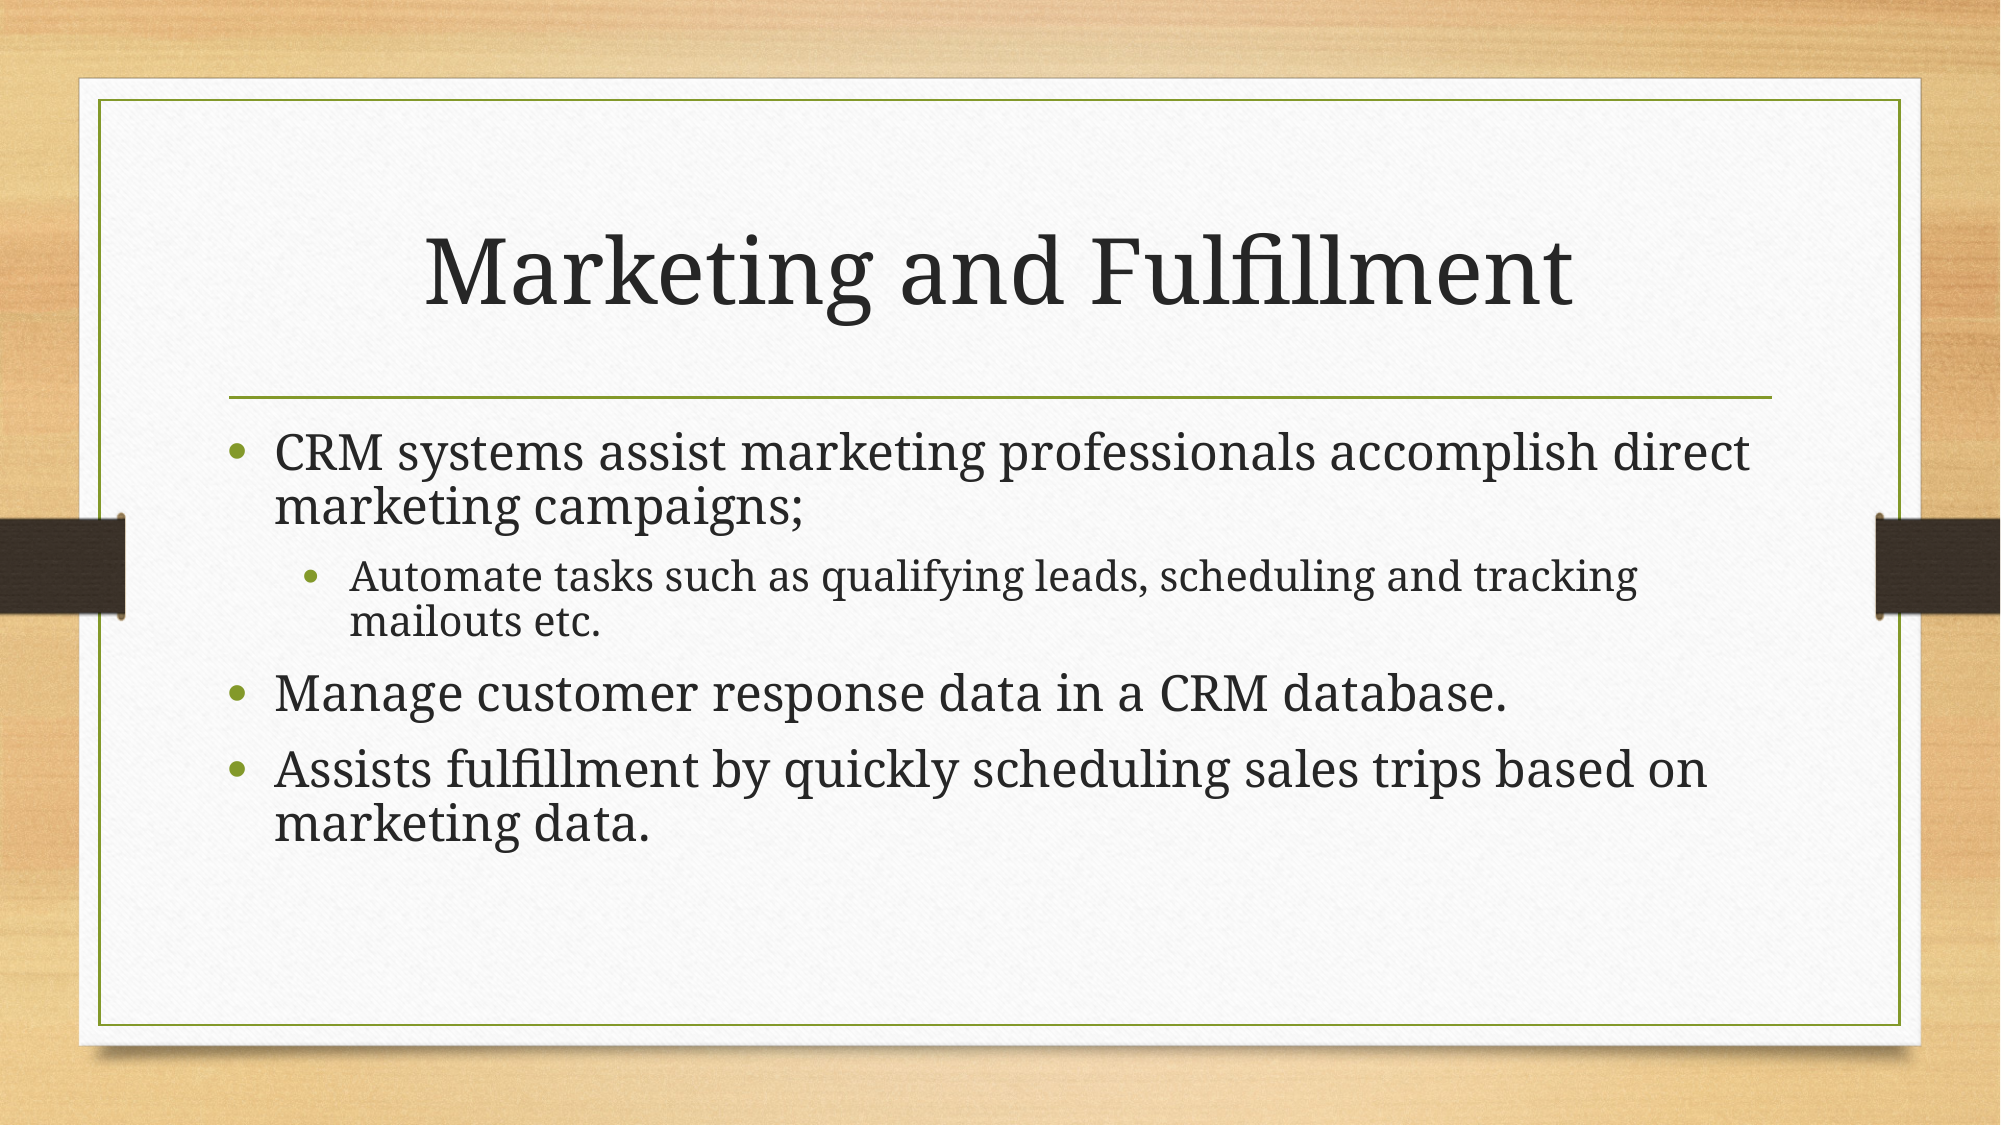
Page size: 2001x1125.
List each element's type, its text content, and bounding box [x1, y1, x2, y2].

title Marketing and Fulfillment [212, 161, 1788, 375]
picture [0, 0, 2001, 1125]
list CRM systems assist marketing professionals accomplish direct marketing campaigns; Automate tasks such as qualifying leads, scheduling and tracking mailouts etc. Manage customer response data in a CRM database. Assists fulfillment by quickly scheduling sales trips based on marketing data. [212, 419, 1788, 964]
